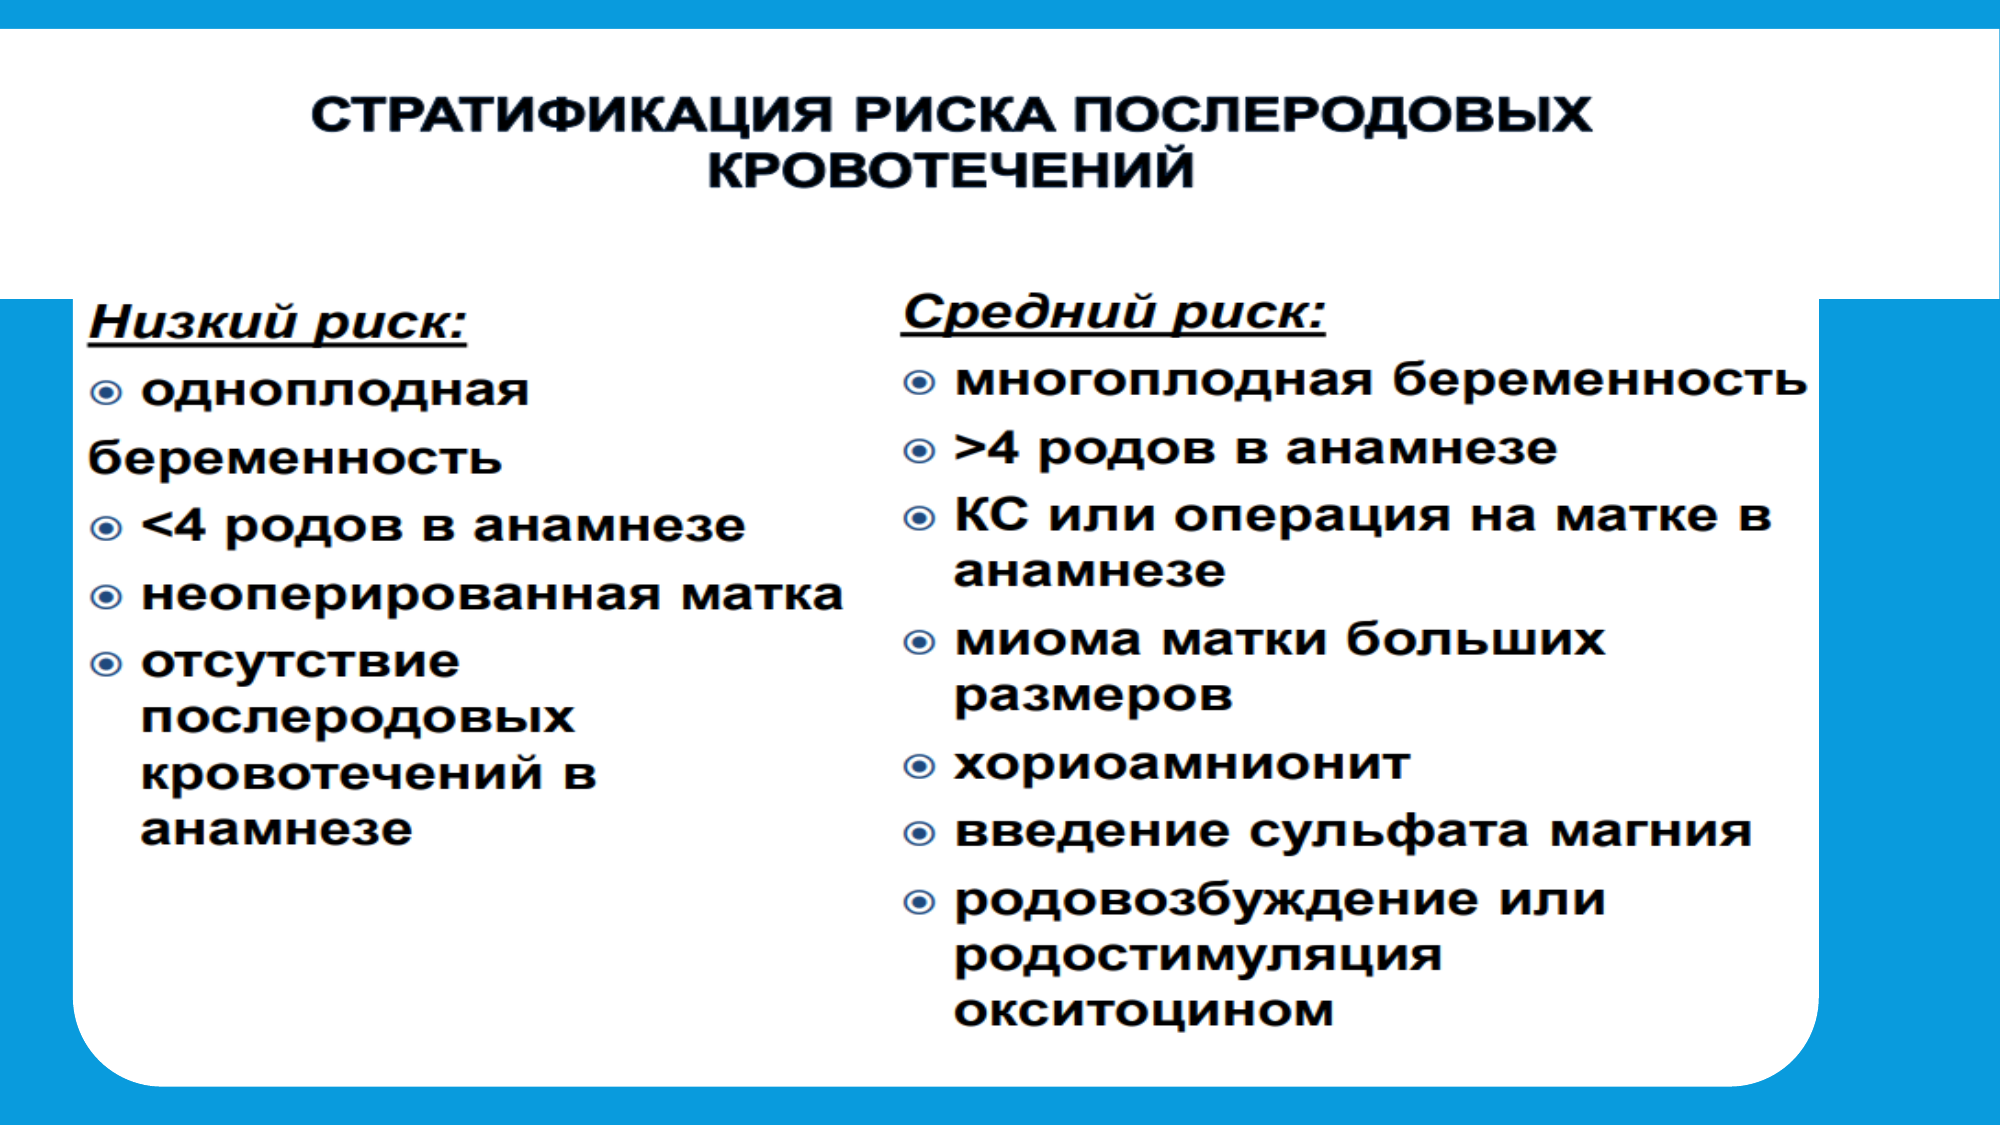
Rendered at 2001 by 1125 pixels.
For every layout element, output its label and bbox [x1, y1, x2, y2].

list [72, 46, 1819, 1087]
